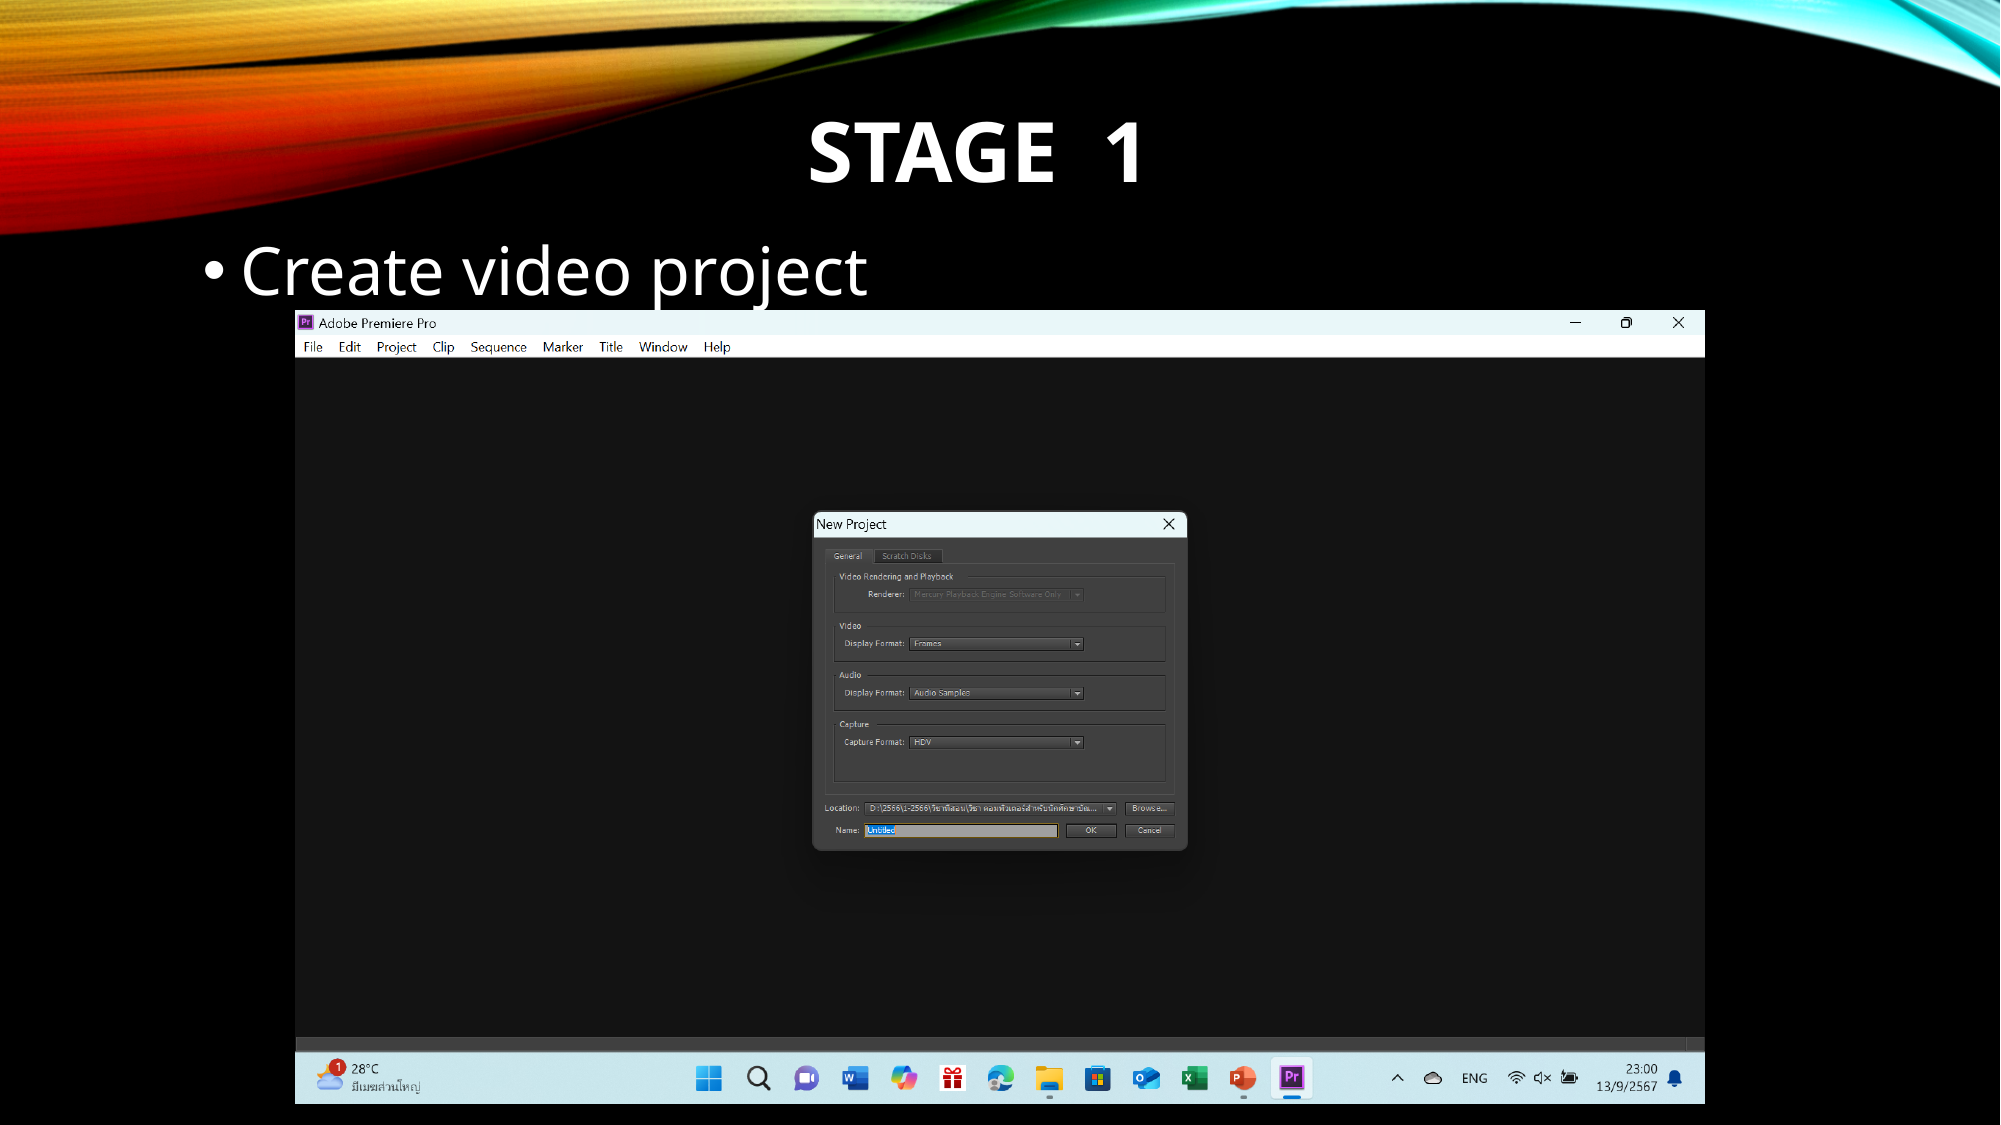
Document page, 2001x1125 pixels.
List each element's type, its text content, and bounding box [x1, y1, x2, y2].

list Create video project [112, 230, 1888, 324]
title STAGE 1 [69, 85, 1888, 225]
picture [295, 310, 1705, 1104]
picture [0, 0, 2000, 237]
